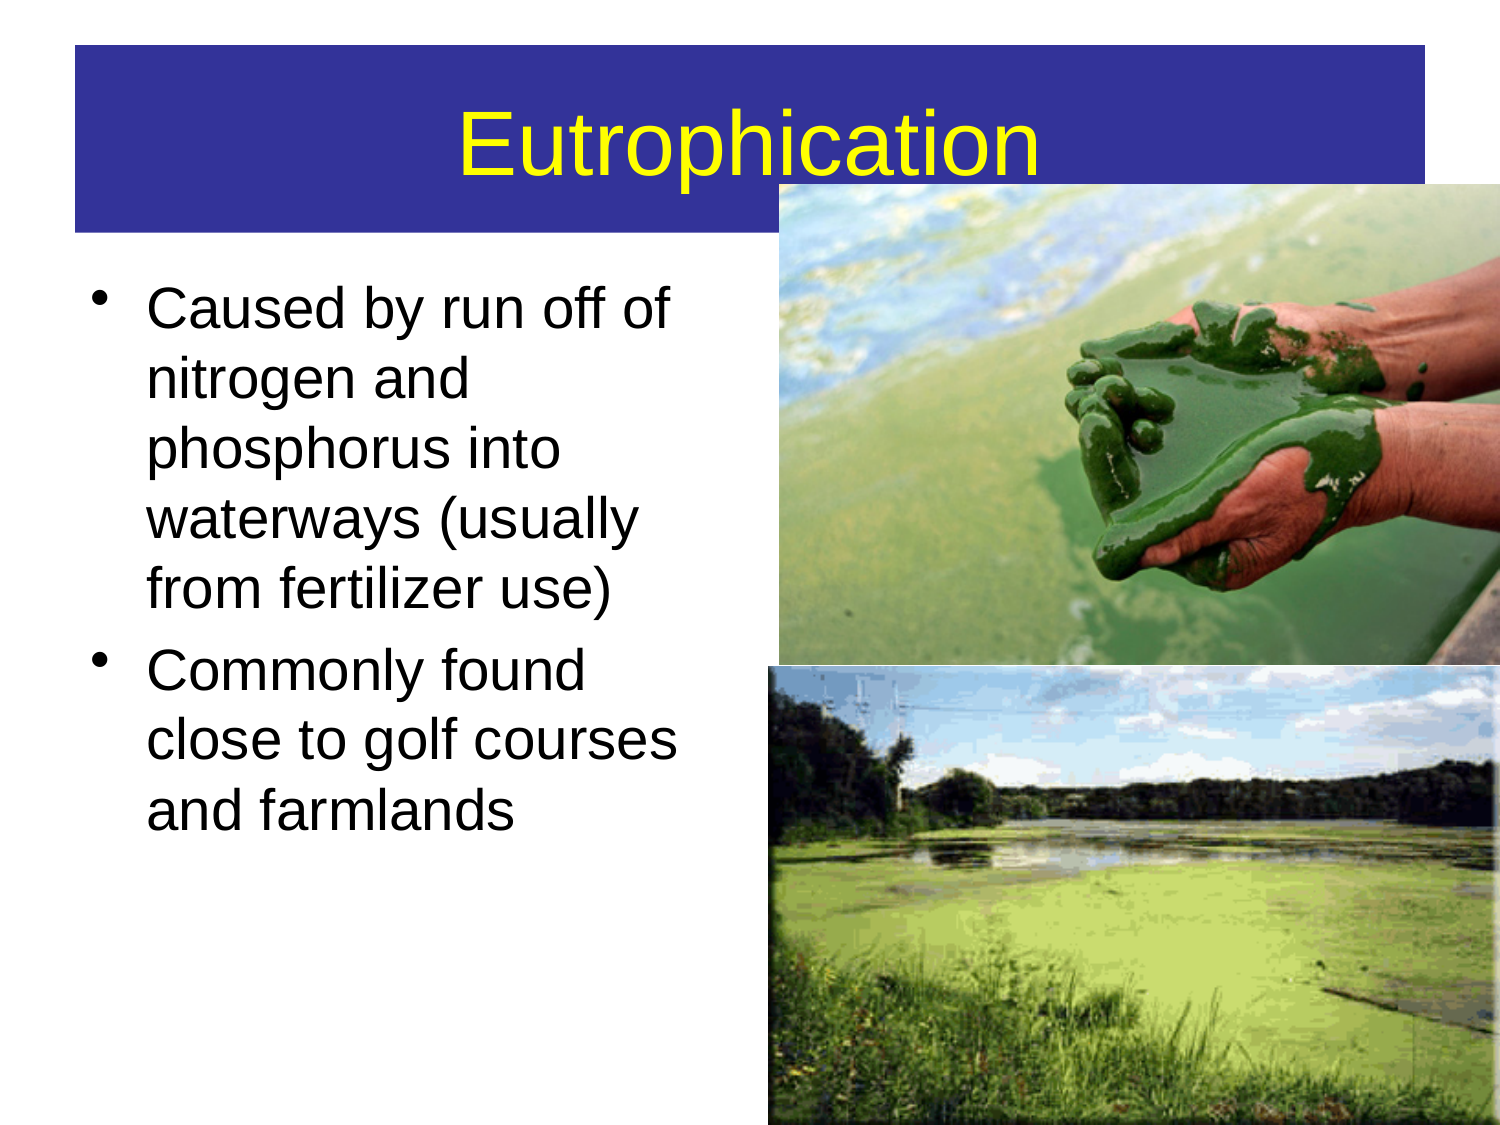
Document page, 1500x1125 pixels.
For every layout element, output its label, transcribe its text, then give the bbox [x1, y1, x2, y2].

picture [768, 666, 1500, 1125]
picture [779, 184, 1500, 665]
title Eutrophication [75, 45, 1425, 233]
list Caused by run off of nitrogen and phosphorus into waterways (usually from fertilizer use) Commonly found close to golf courses and farmlands [75, 262, 738, 1005]
